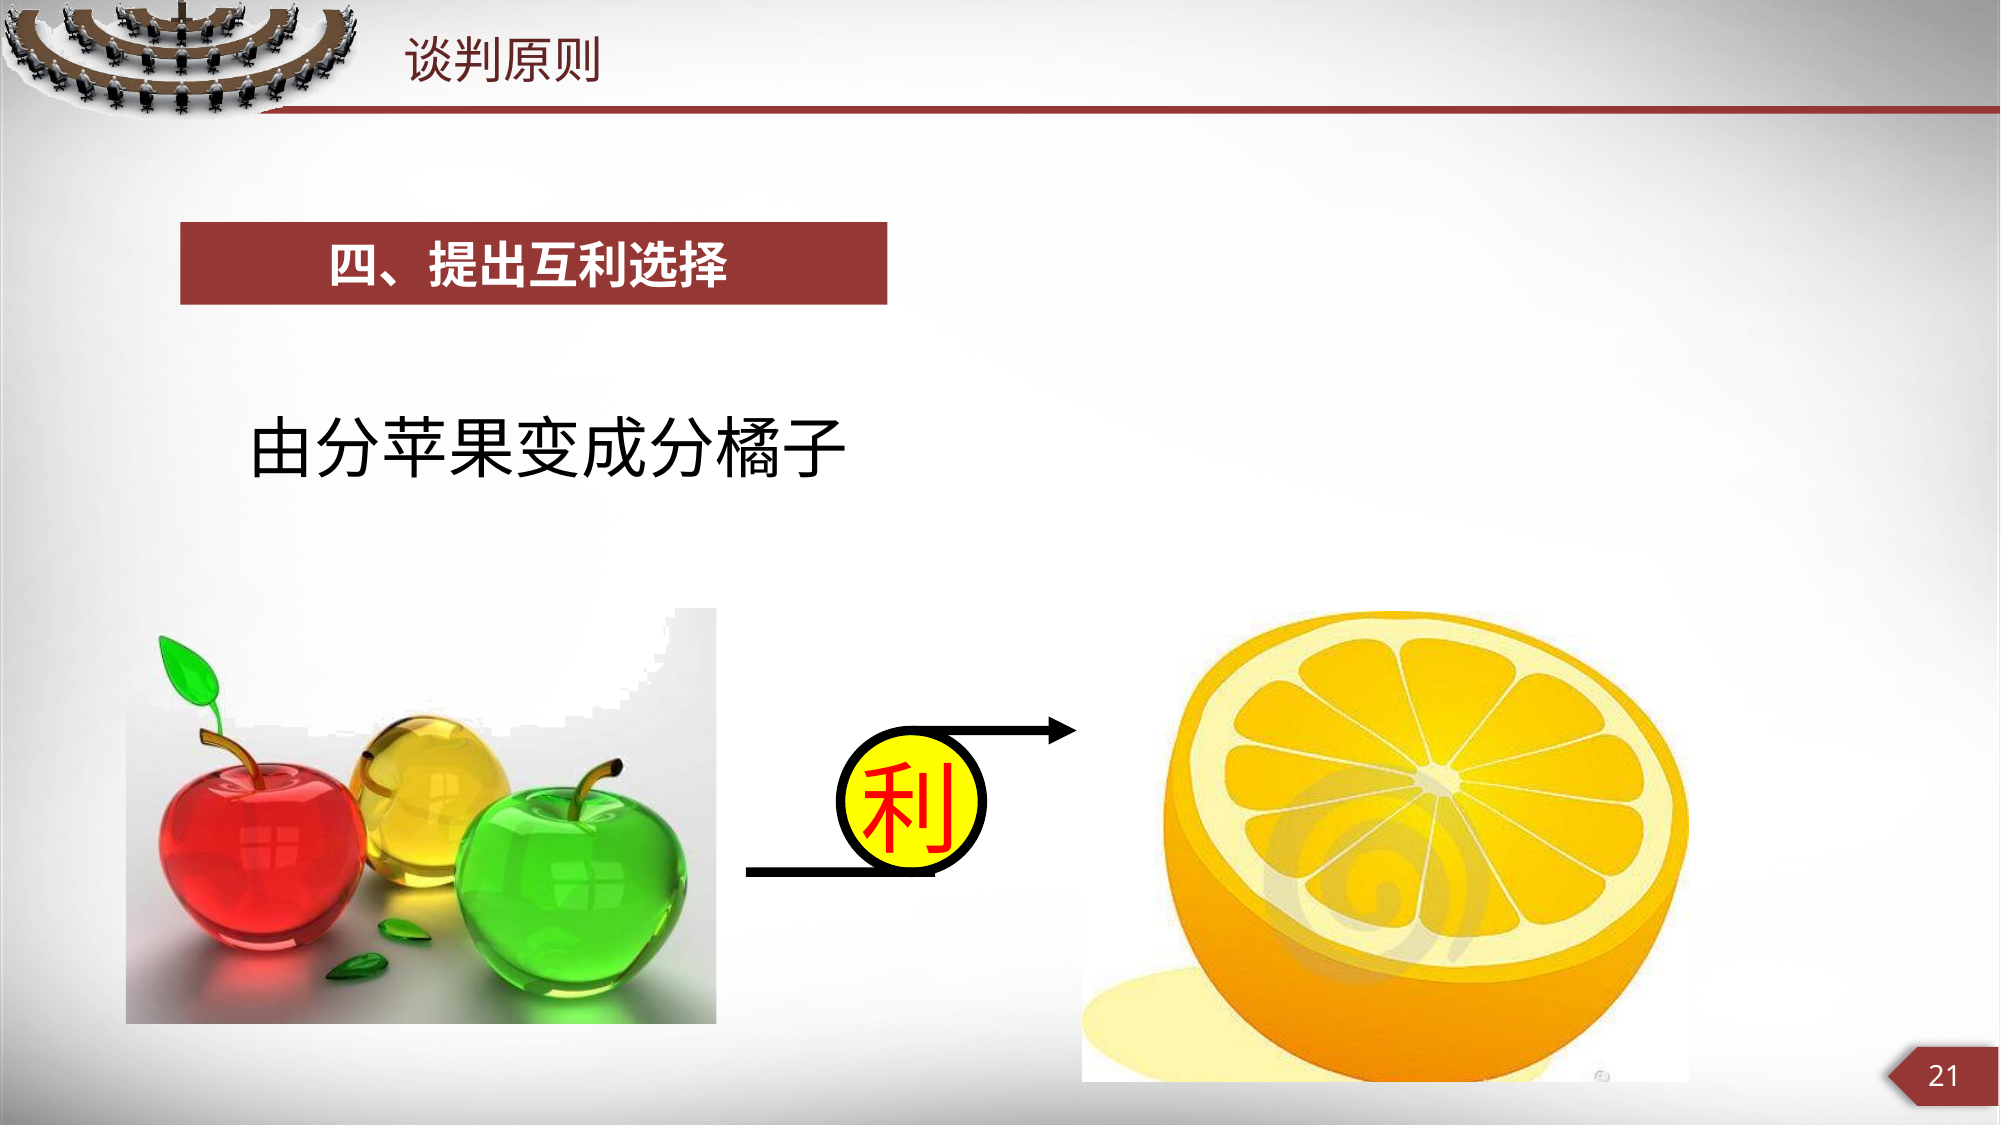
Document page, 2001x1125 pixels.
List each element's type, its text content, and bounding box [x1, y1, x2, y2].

slide_number 21 [1889, 1046, 2000, 1107]
text_box 四、提出互利选择 [180, 222, 888, 305]
text_box 由分苹果变成分橘子 [202, 398, 888, 494]
list 谈判原则 [388, 11, 1074, 107]
picture [0, 0, 2001, 1125]
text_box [745, 730, 1077, 874]
